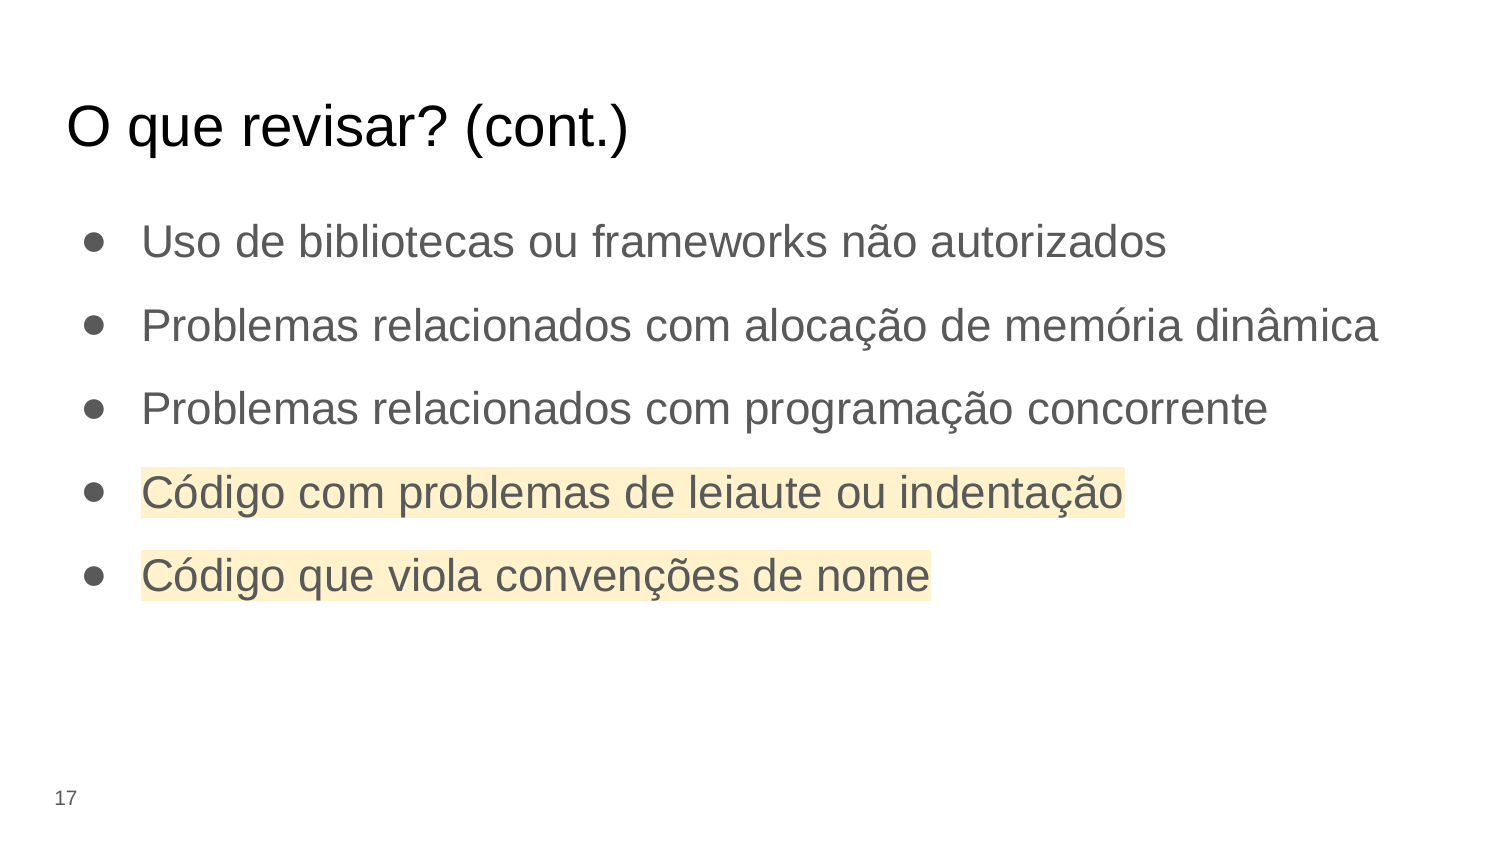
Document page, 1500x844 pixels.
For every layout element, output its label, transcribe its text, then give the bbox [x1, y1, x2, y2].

title O que revisar? (cont.) [51, 72, 1449, 167]
slide_number ‹#› [2, 764, 93, 830]
list Uso de bibliotecas ou frameworks não autorizados Problemas relacionados com alocação de memória dinâmica Problemas relacionados com programação concorrente Código com problemas de leiaute ou indentação Código que viola convenções de nome [51, 189, 1449, 318]
